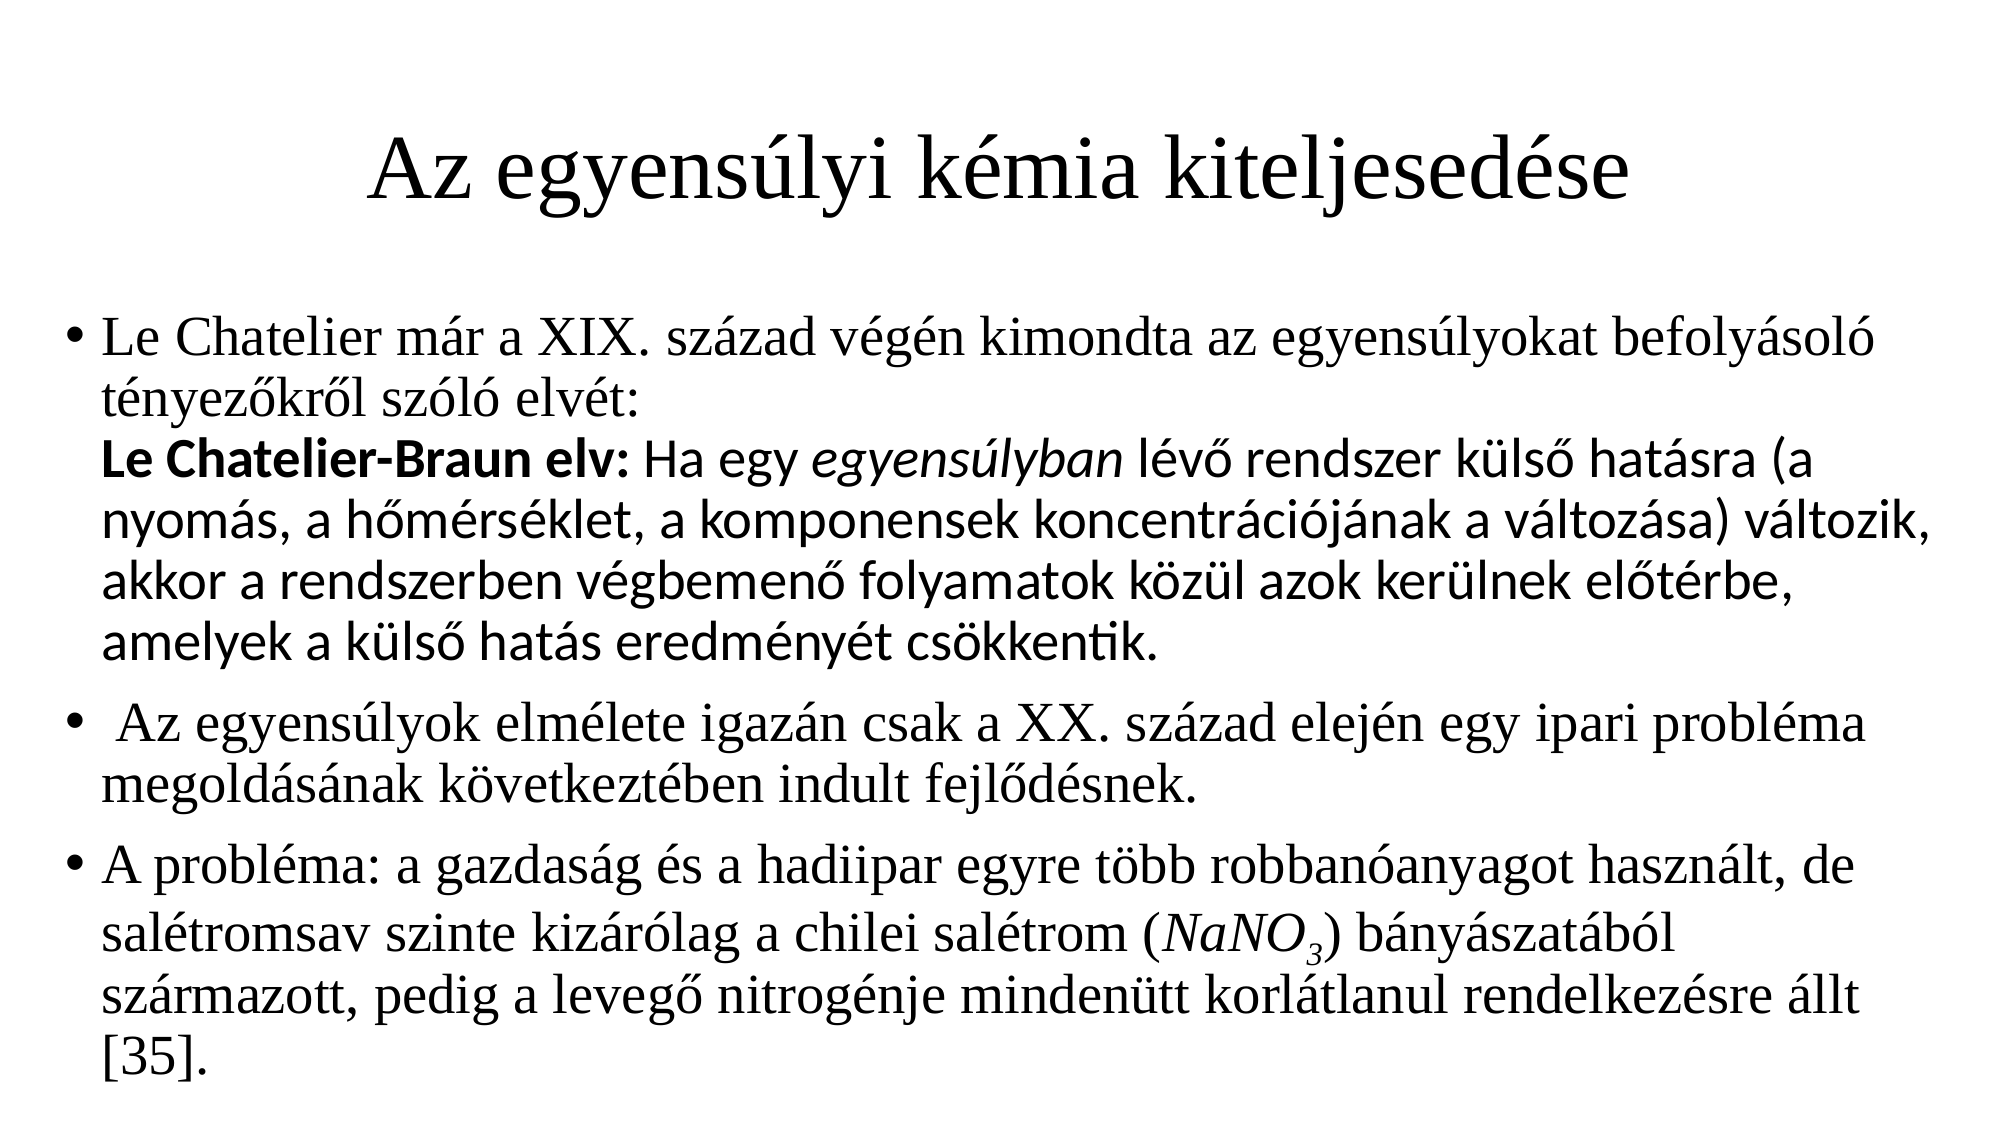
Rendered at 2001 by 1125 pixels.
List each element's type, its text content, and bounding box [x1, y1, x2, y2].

list Le Chatelier már a XIX. század végén kimondta az egyensúlyokat befolyásoló tényezőkről szóló elvét: Le Chatelier-Braun elv: Ha egy egyensúlyban lévő rendszer külső hatásra (a nyomás, a hőmérséklet, a komponensek koncentrációjának a változása) változik, akkor a rendszerben végbemenő folyamatok közül azok kerülnek előtérbe, amelyek a külső hatás eredményét csökkentik. Az egyensúlyok elmélete igazán csak a XX. század elején egy ipari probléma megoldásának következtében indult fejlődésnek. A probléma: a gazdaság és a hadiipar egyre több robbanóanyagot használt, de salétromsav szinte kizárólag a chilei salétrom (NaNO3) bányászatából származott, pedig a levegő nitrogénje mindenütt korlátlanul rendelkezésre állt [35]. [50, 299, 1950, 1098]
title Az egyensúlyi kémia kiteljesedése [137, 59, 1863, 278]
